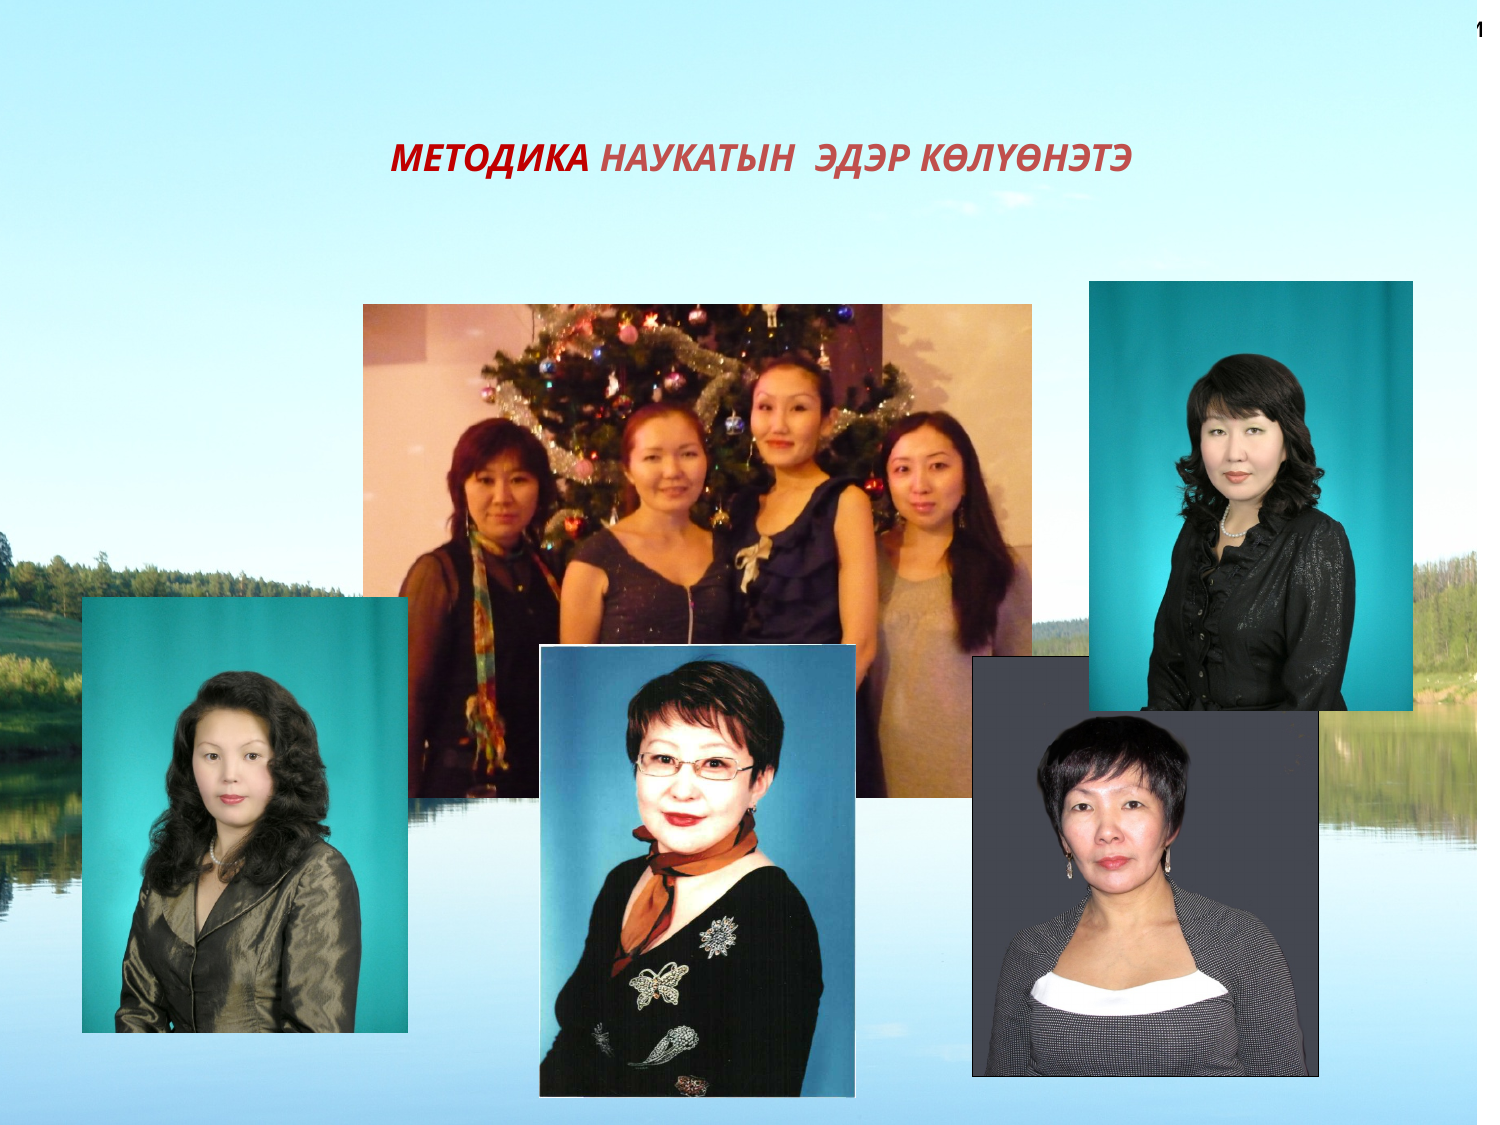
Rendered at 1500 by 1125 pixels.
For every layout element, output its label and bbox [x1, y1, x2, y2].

picture [0, 0, 1477, 1125]
text_box [1477, 0, 1500, 121]
list [81, 597, 409, 1033]
